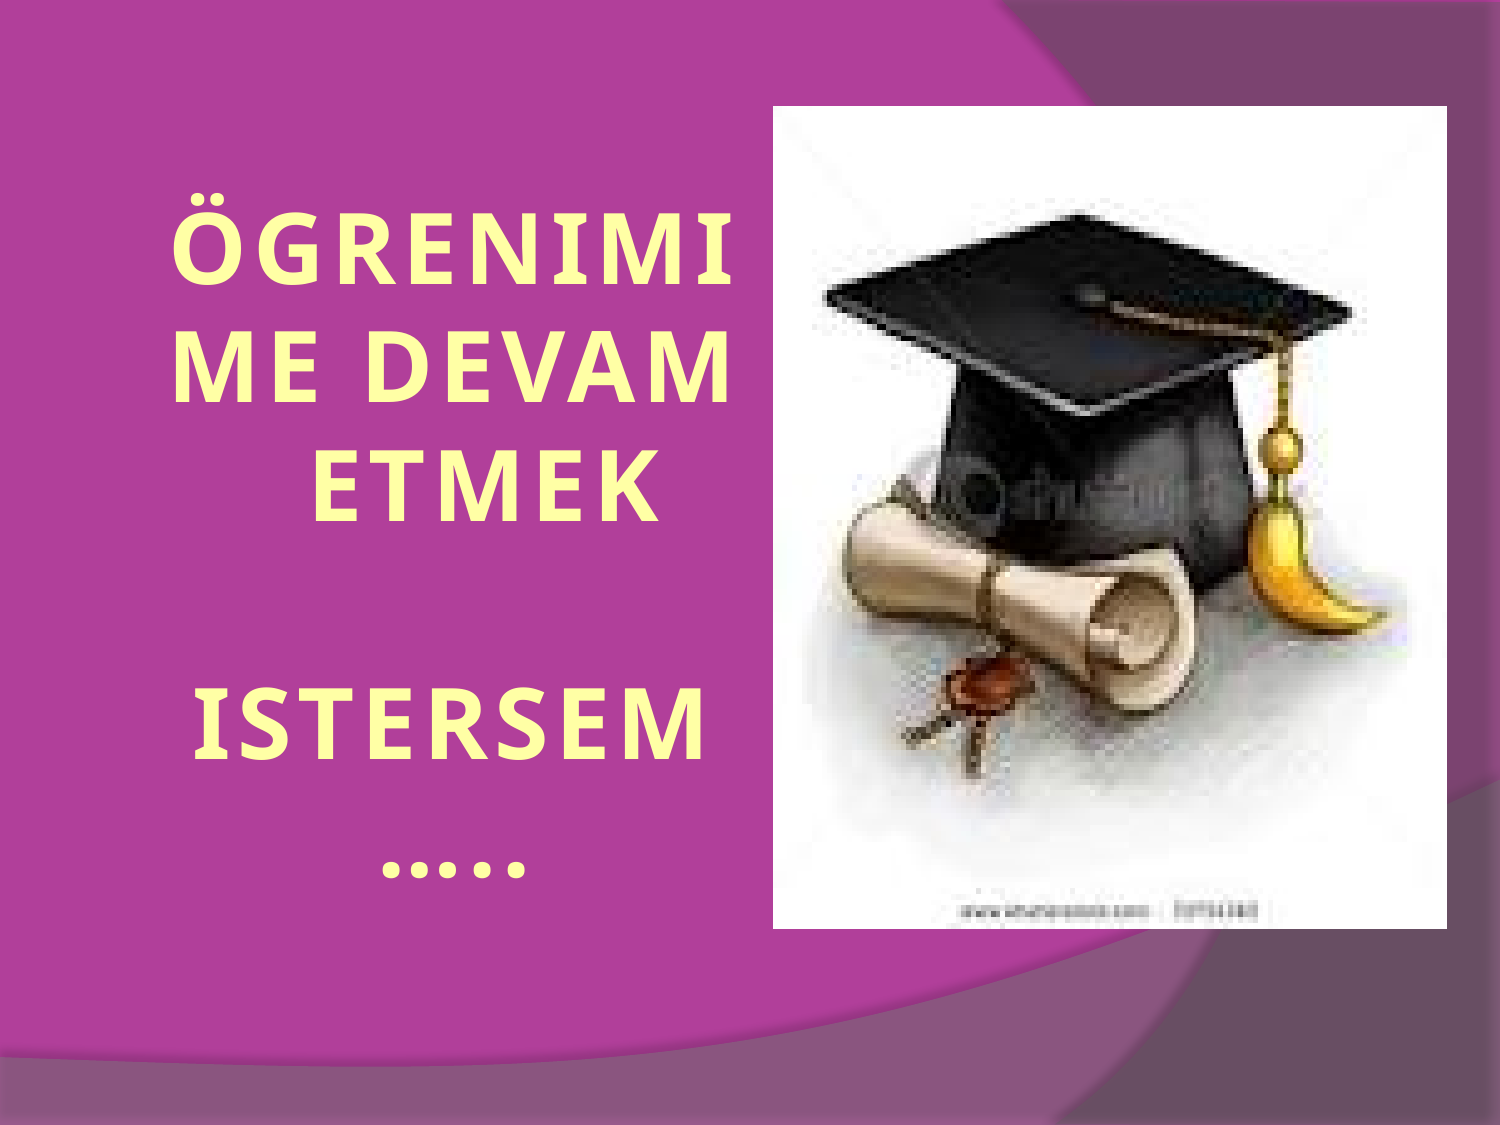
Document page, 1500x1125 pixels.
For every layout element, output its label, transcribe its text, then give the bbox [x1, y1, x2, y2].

picture [773, 106, 1447, 929]
title ÖGRENIMIME DEVAM ETMEK ISTERSEM ….. [159, 66, 750, 1024]
